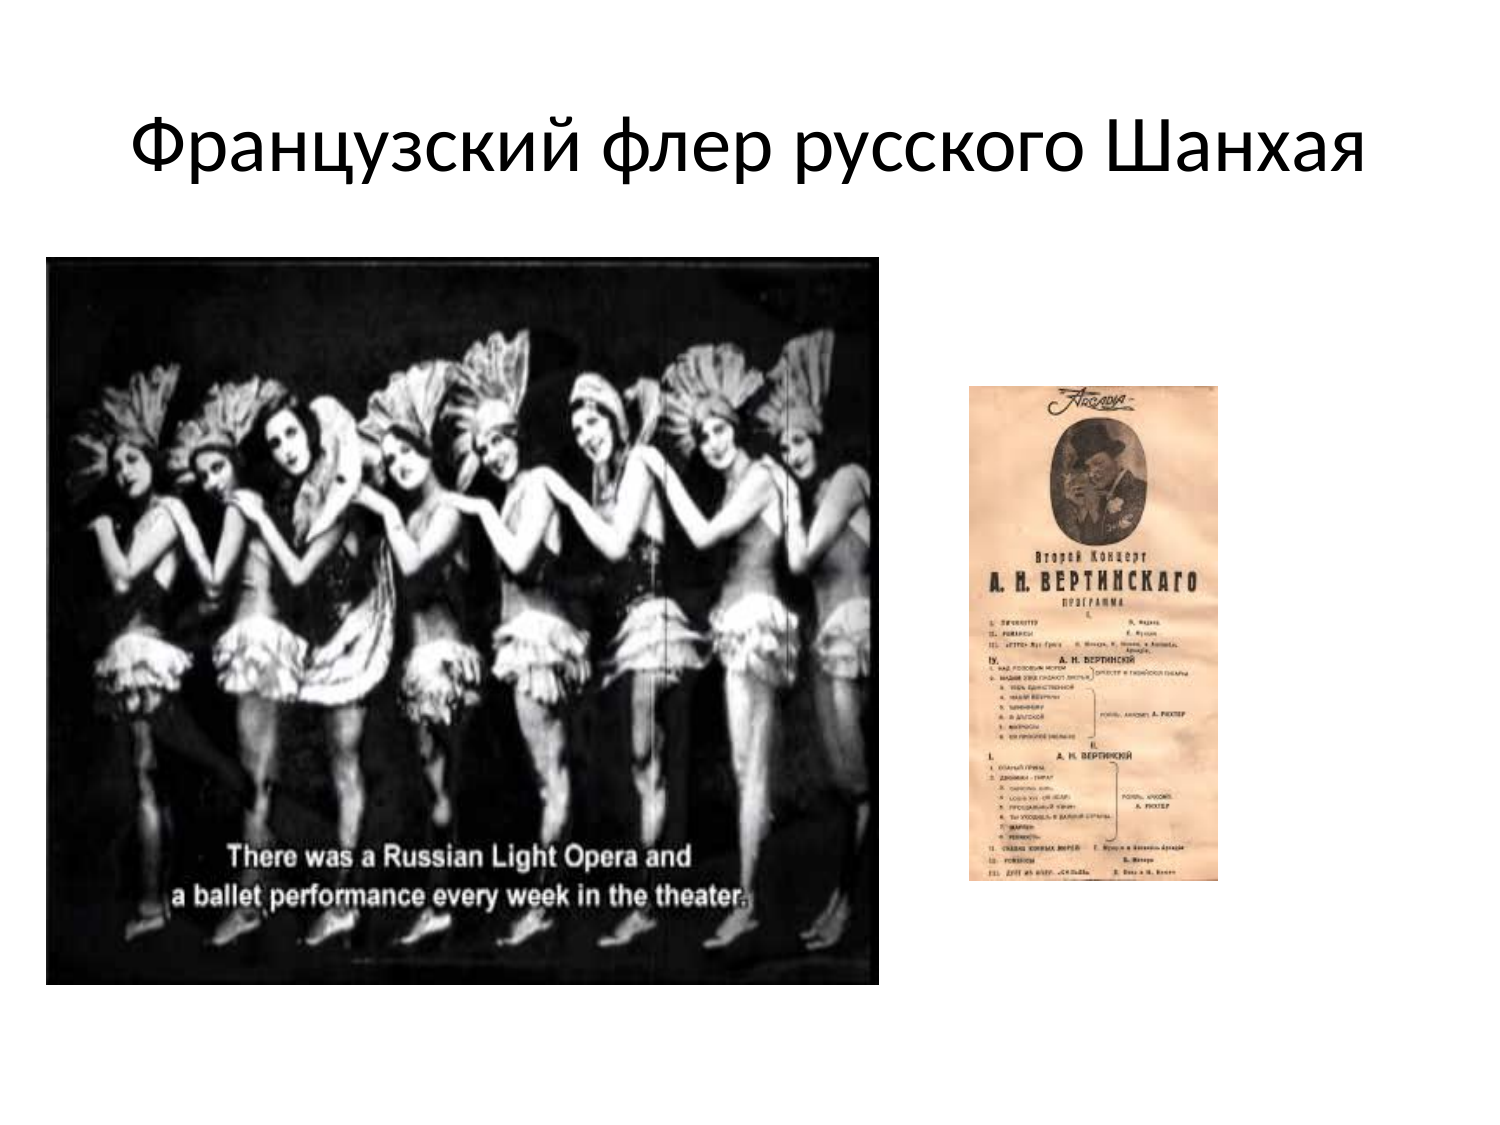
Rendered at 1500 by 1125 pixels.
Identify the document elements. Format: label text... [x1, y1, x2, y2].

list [46, 257, 880, 985]
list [969, 386, 1219, 881]
title Французский флер русского Шанхая [75, 45, 1425, 233]
